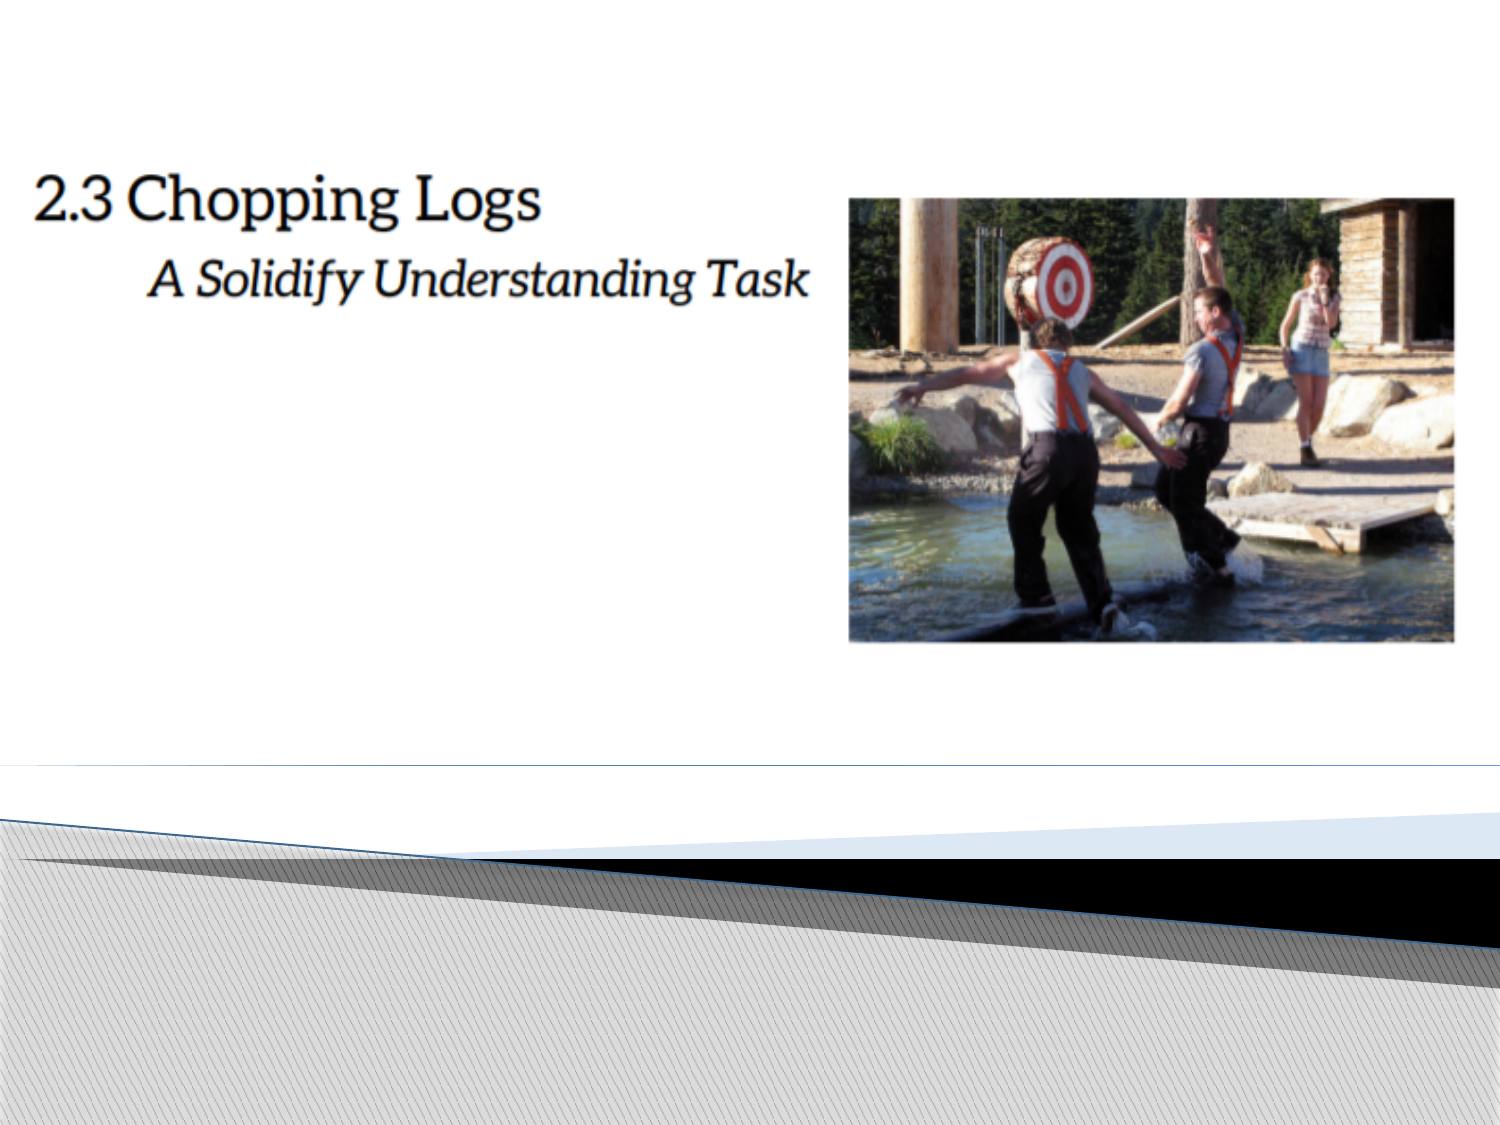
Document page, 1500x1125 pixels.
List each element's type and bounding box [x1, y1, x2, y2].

picture [24, 99, 1476, 663]
picture [5, 859, 1500, 989]
